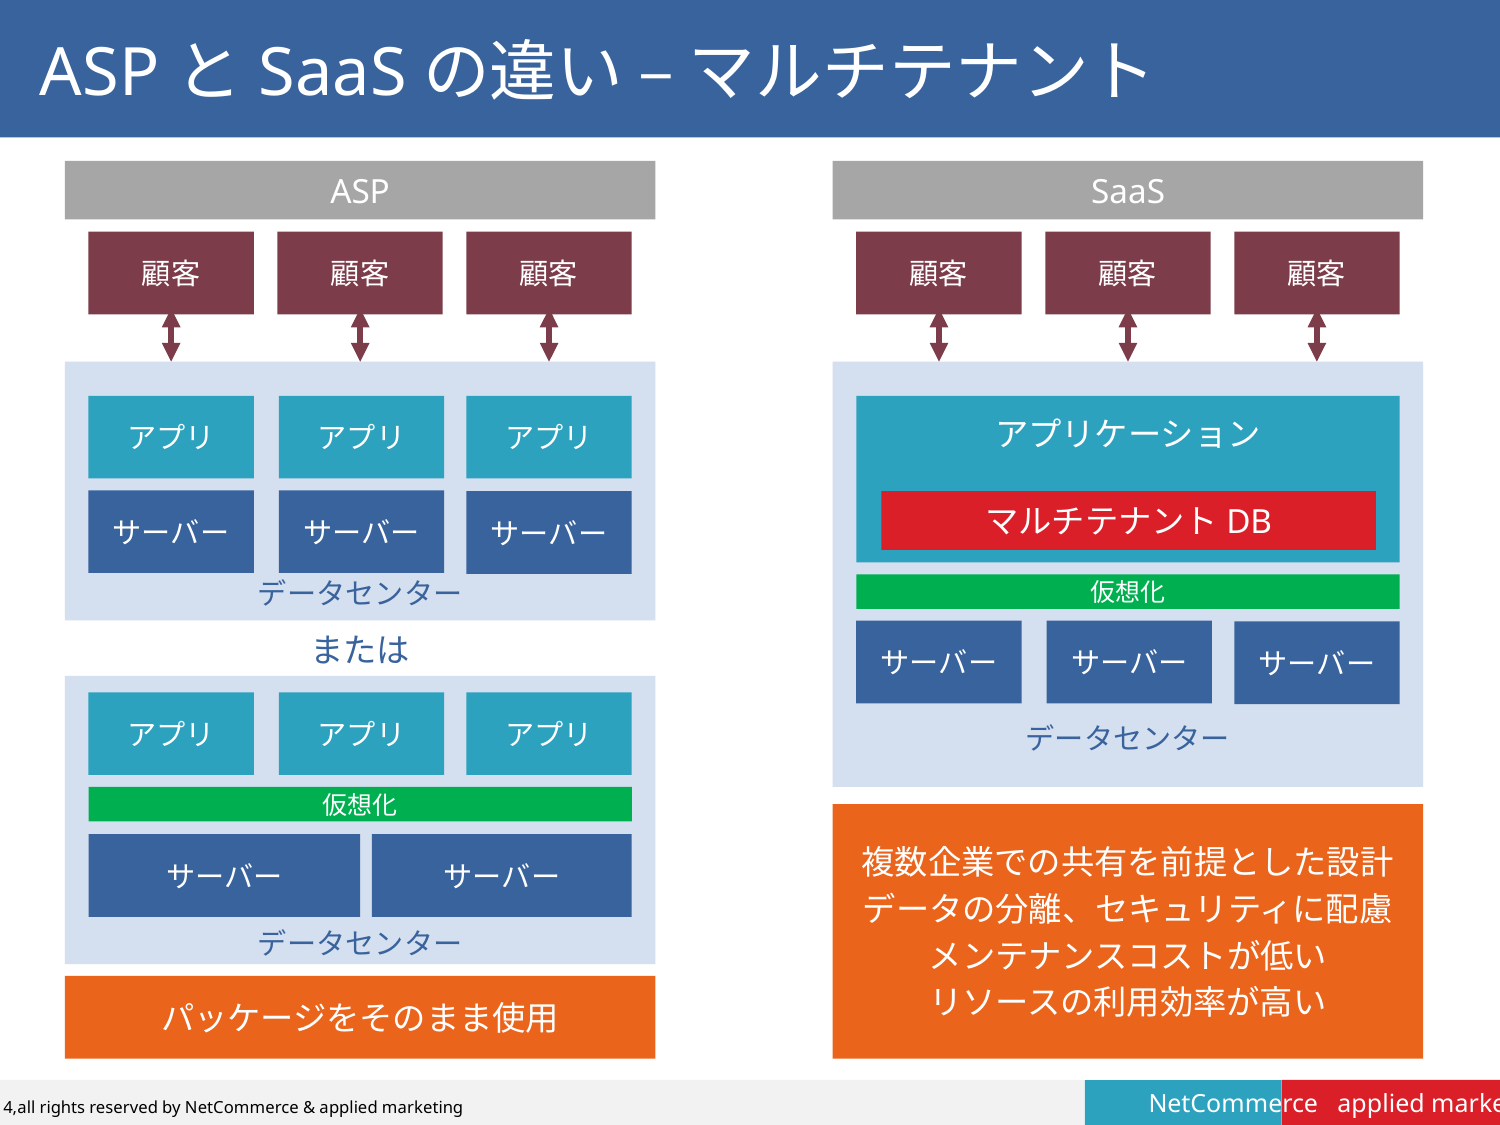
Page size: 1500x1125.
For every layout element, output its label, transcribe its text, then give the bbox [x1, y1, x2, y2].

text_box サーバー [1046, 620, 1212, 704]
text_box アプリ [466, 692, 632, 775]
text_box アプリ [278, 395, 445, 479]
text_box 複数企業での共有を前提とした設計 データの分離、セキュリティに配慮 メンテナンスコストが低い リソースの利用効率が高い [832, 804, 1424, 1059]
text_box サーバー [88, 490, 254, 573]
text_box データセンター [64, 361, 656, 621]
title ASPとSaaSの違い – マルチテナント [24, 24, 1375, 113]
text_box 顧客 [277, 231, 443, 315]
text_box SaaS [832, 160, 1424, 220]
text_box 仮想化 [88, 786, 632, 822]
text_box サーバー [371, 834, 632, 917]
text_box サーバー [278, 490, 445, 573]
text_box サーバー [856, 620, 1022, 704]
text_box サーバー [88, 834, 361, 917]
text_box 顧客 [1045, 231, 1211, 315]
text_box アプリケーション [856, 395, 1400, 563]
text_box アプリ [278, 692, 445, 775]
text_box マルチテナントDB [881, 491, 1376, 550]
text_box パッケージをそのまま使用 [64, 975, 656, 1059]
text_box 顧客 [856, 231, 1022, 315]
text_box サーバー [466, 491, 632, 574]
text_box 顧客 [1234, 231, 1400, 315]
text_box サーバー [1234, 621, 1400, 705]
text_box データセンター [832, 361, 1424, 787]
text_box アプリ [466, 395, 632, 479]
text_box ASP [64, 160, 656, 220]
text_box アプリ [88, 692, 254, 775]
text_box 仮想化 [856, 574, 1400, 609]
text_box 顧客 [466, 231, 632, 315]
text_box または [64, 621, 656, 677]
text_box 顧客 [88, 231, 254, 315]
text_box アプリ [88, 395, 254, 479]
text_box データセンター [64, 677, 656, 965]
